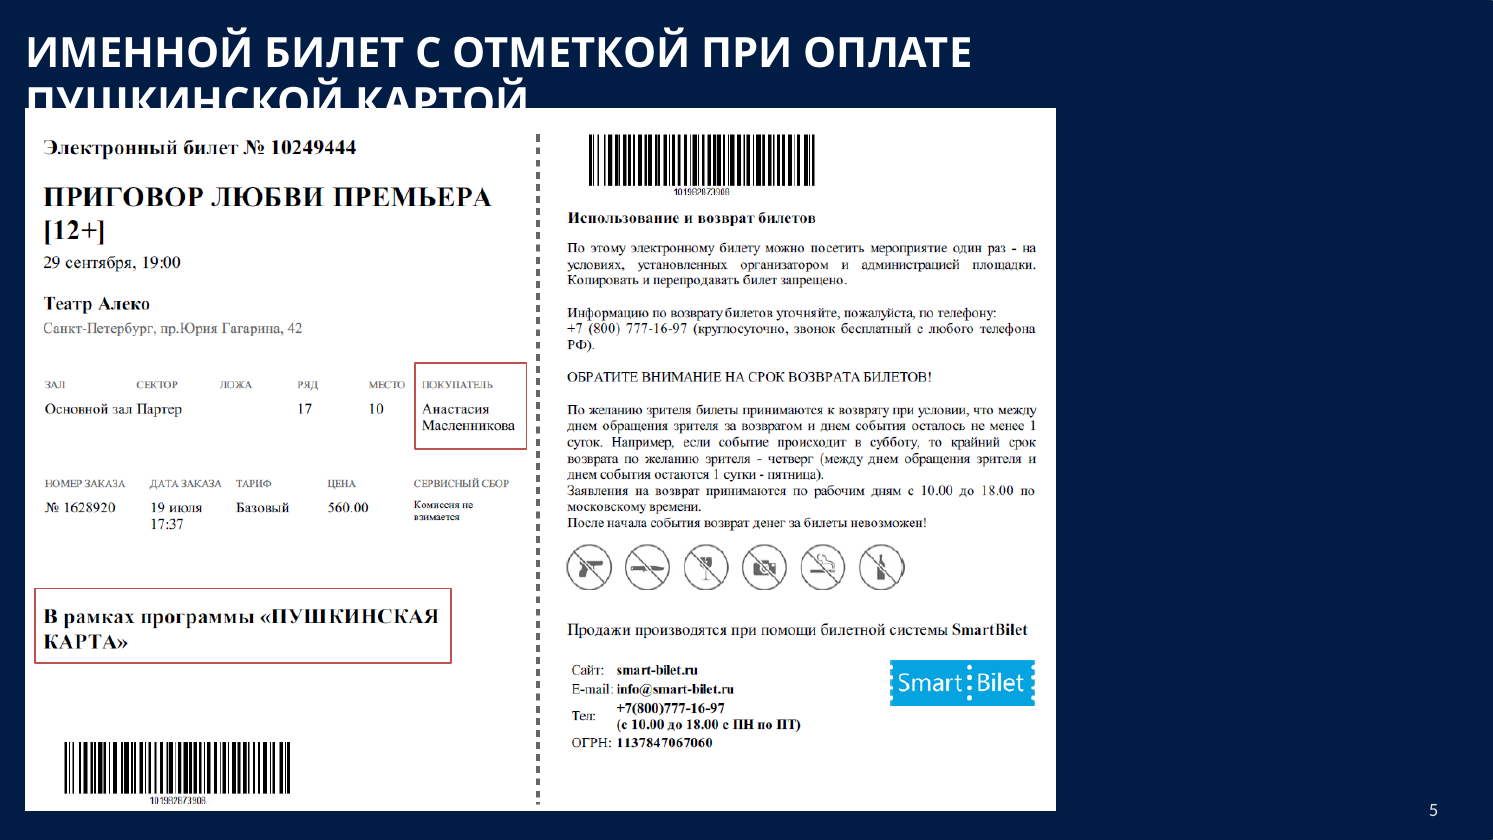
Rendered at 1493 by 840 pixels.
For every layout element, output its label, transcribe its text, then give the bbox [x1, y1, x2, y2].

title Именной билет с отметкой при оплате пушкинской картой [25, 25, 1298, 78]
slide_number 5 [1414, 790, 1469, 840]
picture [25, 108, 1056, 812]
